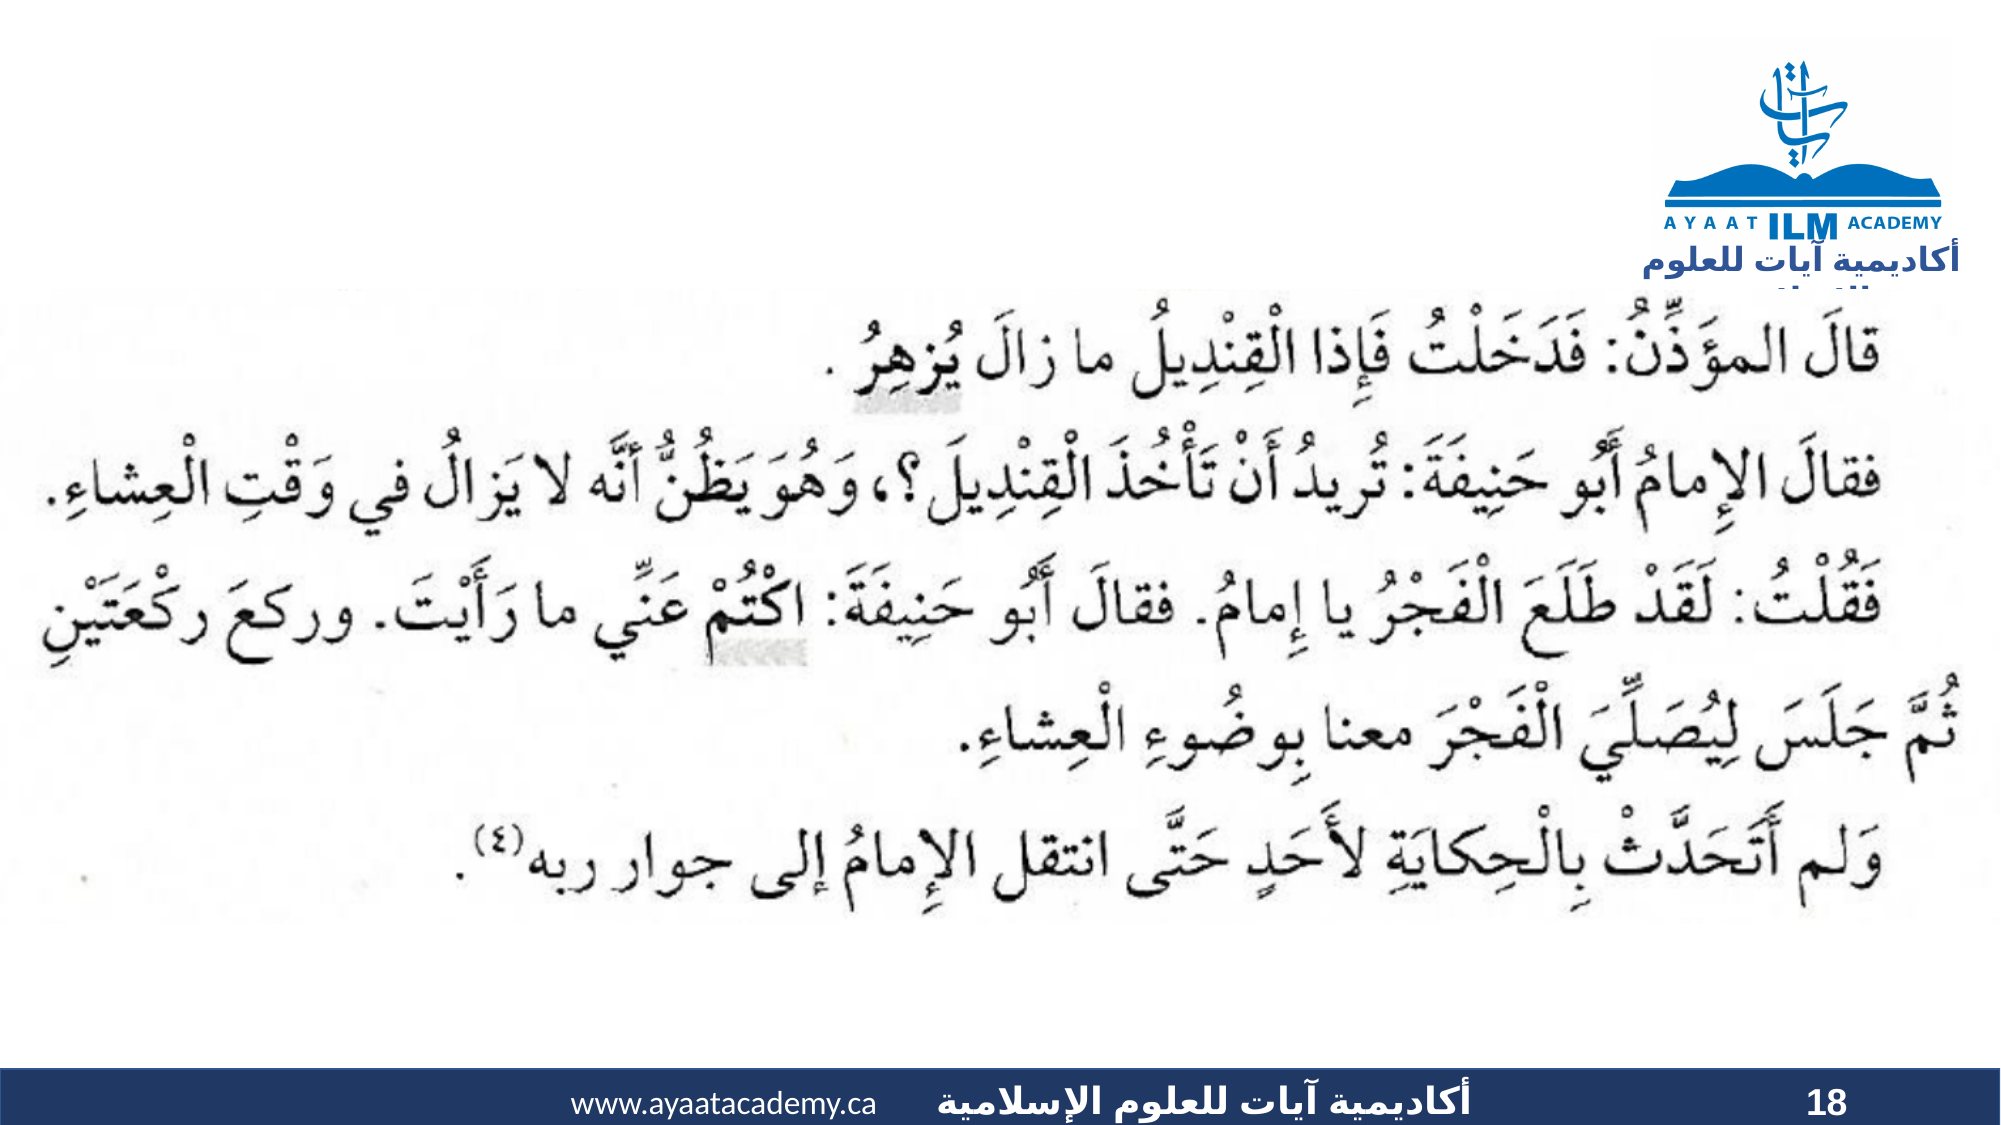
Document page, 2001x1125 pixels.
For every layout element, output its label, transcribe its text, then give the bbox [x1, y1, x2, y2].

picture [1651, 37, 1952, 257]
picture [0, 289, 2000, 924]
slide_number 18 [1412, 1070, 1863, 1125]
